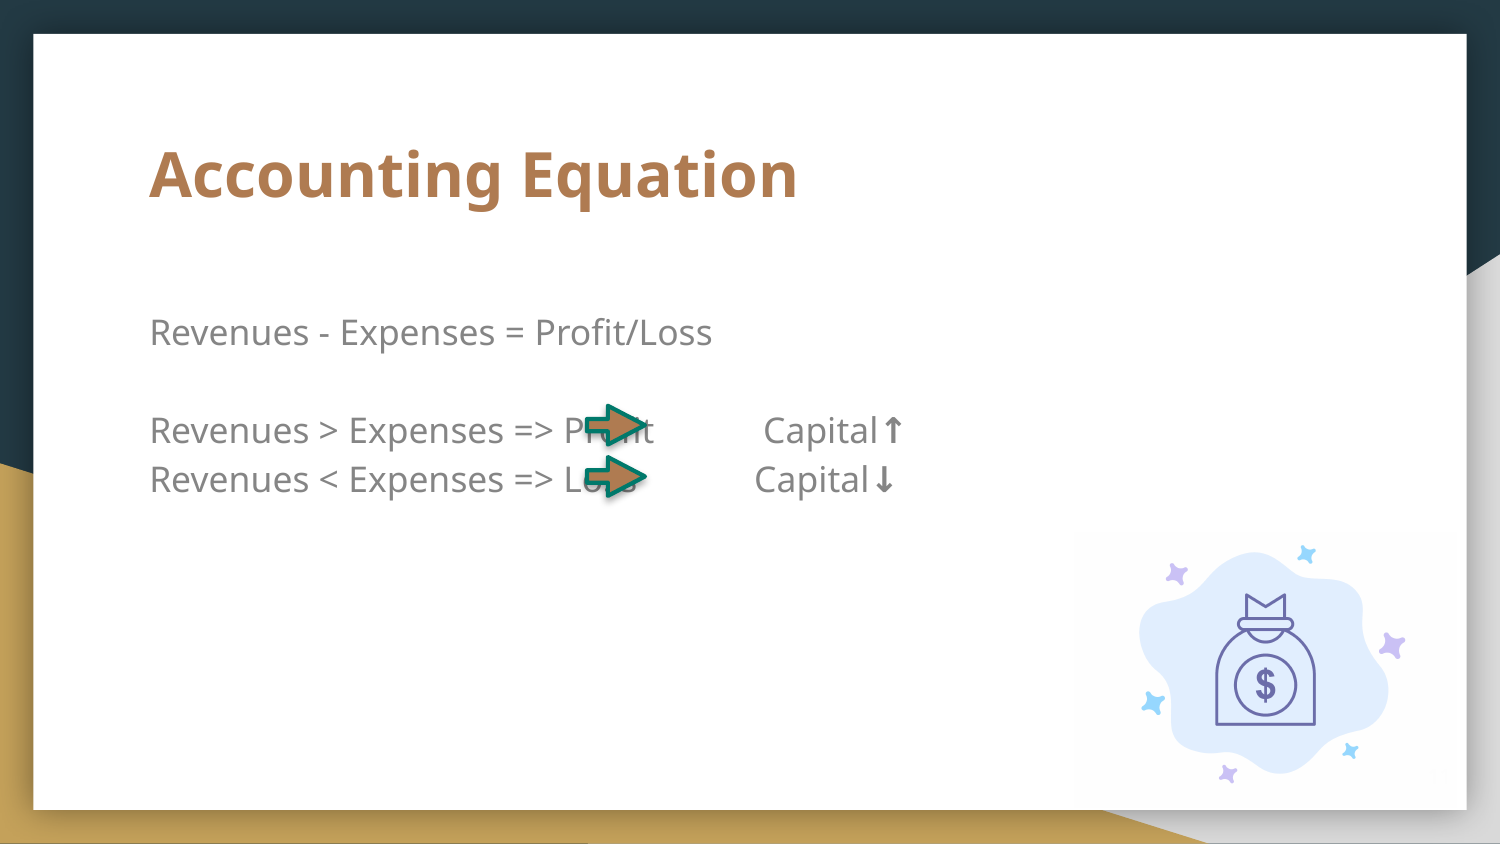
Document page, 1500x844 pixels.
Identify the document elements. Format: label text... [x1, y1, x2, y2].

text_box [587, 457, 645, 496]
list Revenues - Expenses = Profit/Loss Revenues > Expenses => Profit Capital↑ Revenues < Expenses => Loss Capital↓ [133, 288, 1367, 691]
picture [1074, 532, 1457, 808]
text_box [587, 405, 645, 445]
title Accounting Equation [133, 118, 1367, 277]
slide_number 11 [1462, 749, 1467, 806]
